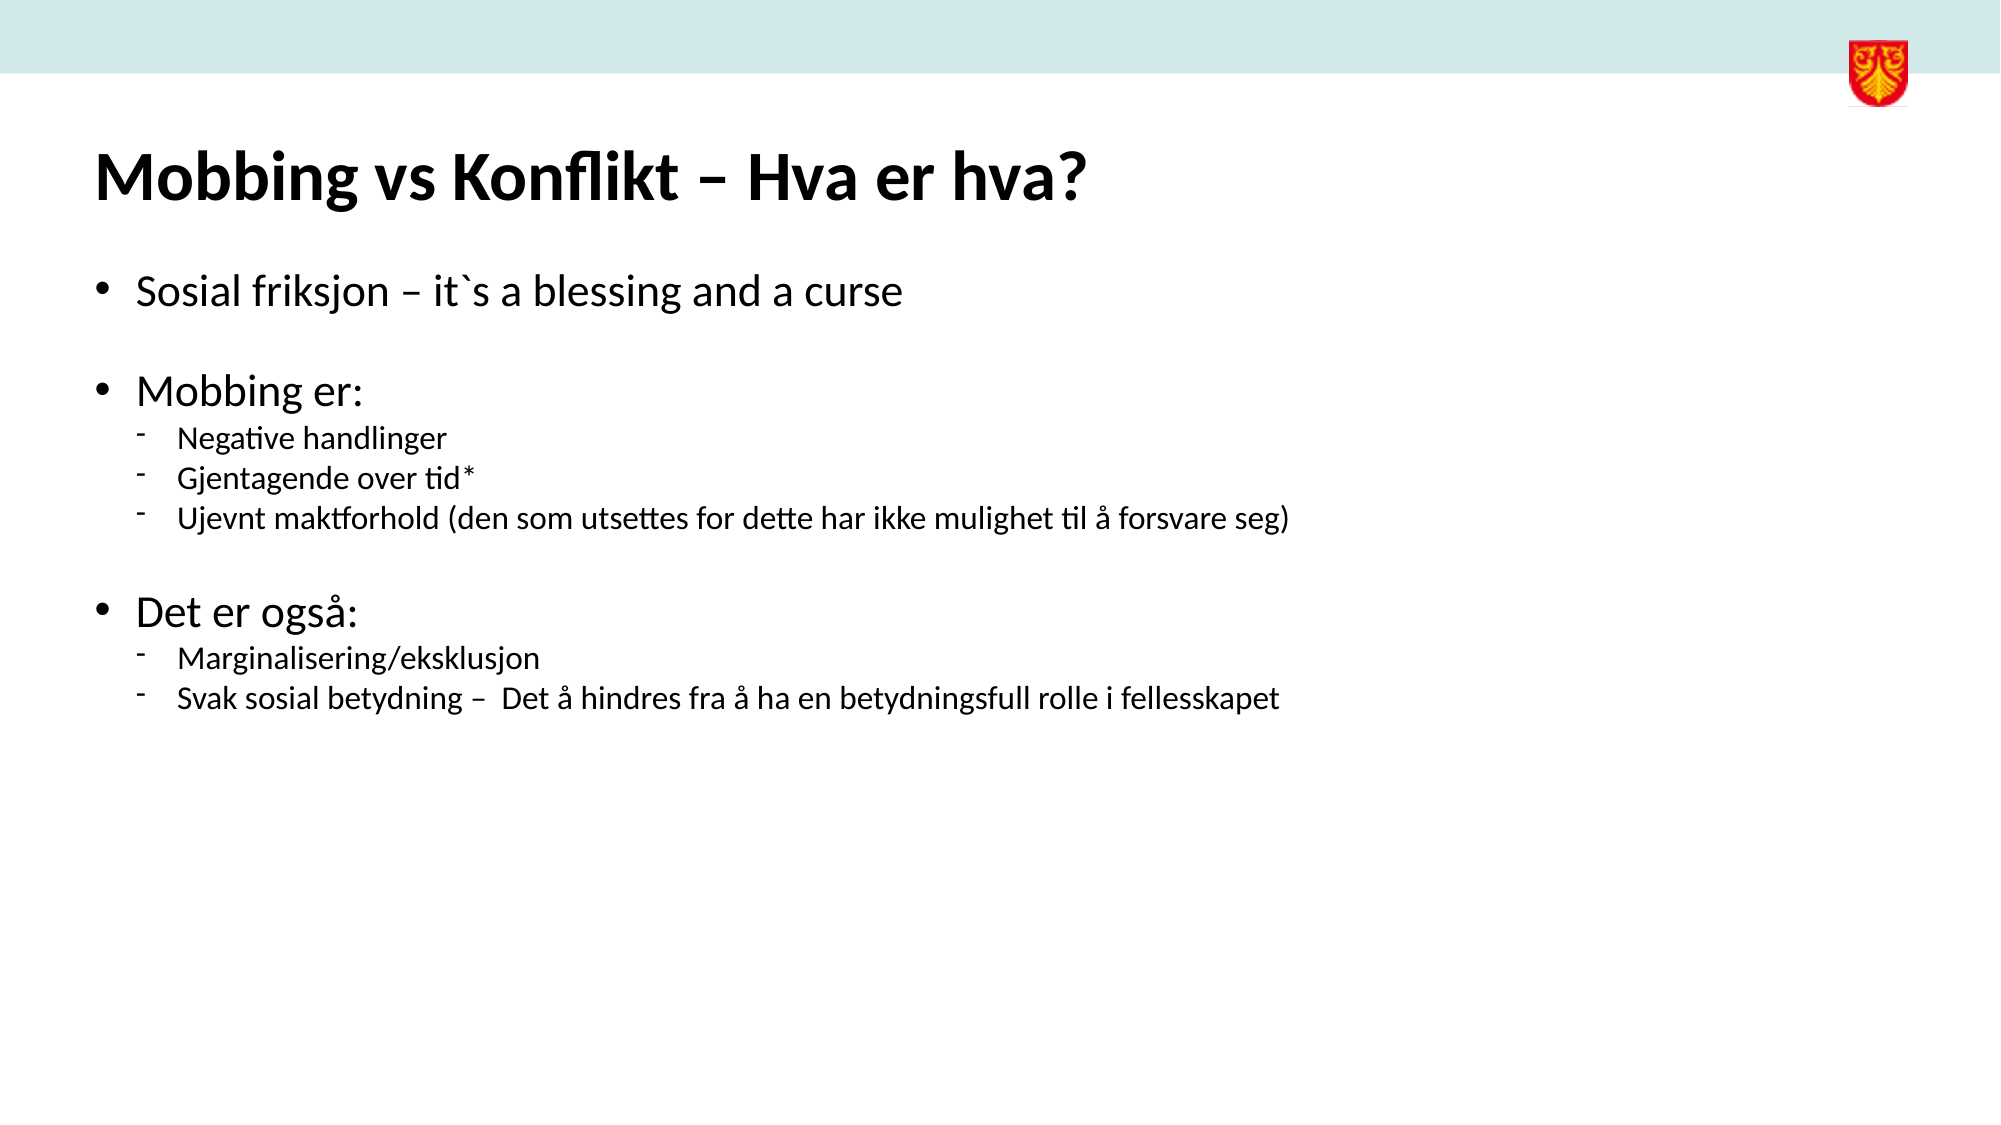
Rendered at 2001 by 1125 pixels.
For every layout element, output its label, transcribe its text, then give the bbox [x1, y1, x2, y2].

list Sosial friksjon – it`s a blessing and a curse Mobbing er: Negative handlinger Gjentagende over tid* Ujevnt maktforhold (den som utsettes for dette har ikke mulighet til å forsvare seg) Det er også: Marginalisering/eksklusjon Svak sosial betydning – Det å hindres fra å ha en betydningsfull rolle i fellesskapet [94, 260, 1906, 1031]
picture [1849, 40, 1908, 107]
title Mobbing vs Konflikt – Hva er hva? [94, 129, 1906, 216]
